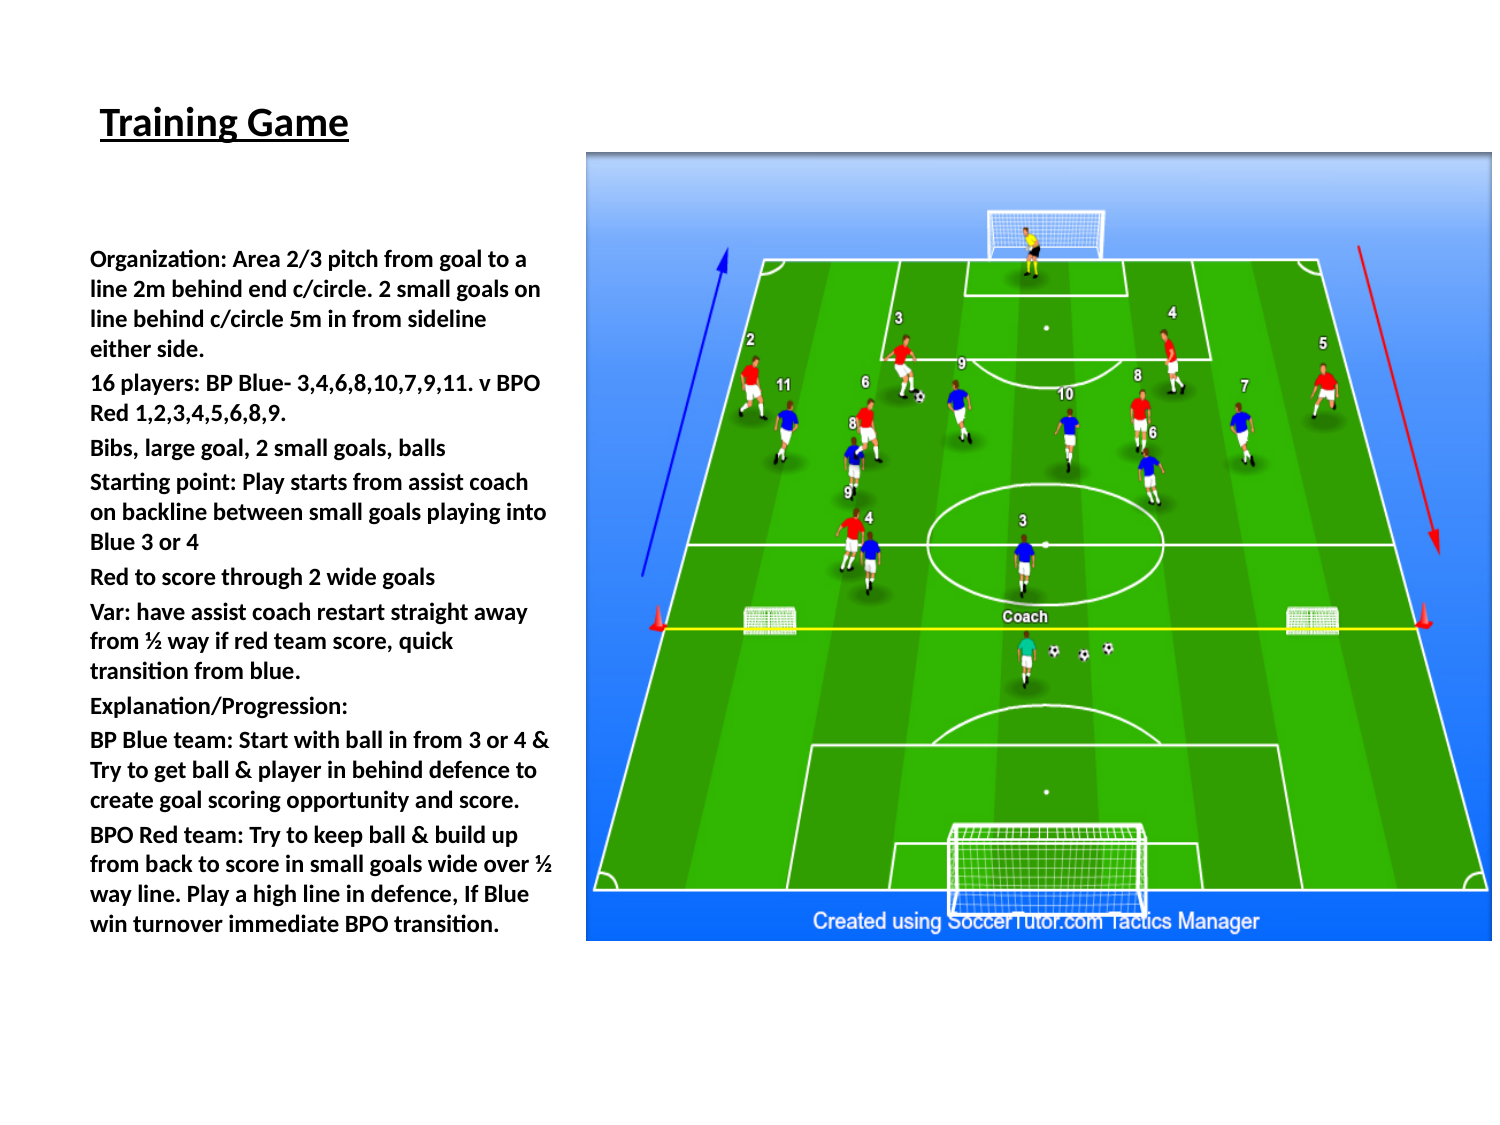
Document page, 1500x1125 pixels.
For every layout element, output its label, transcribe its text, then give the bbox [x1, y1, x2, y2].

list Organization: Area 2/3 pitch from goal to a line 2m behind end c/circle. 2 small goals on line behind c/circle 5m in from sideline either side. 16 players: BP Blue- 3,4,6,8,10,7,9,11. v BPO Red 1,2,3,4,5,6,8,9. Bibs, large goal, 2 small goals, balls Starting point: Play starts from assist coach on backline between small goals playing into Blue 3 or 4 Red to score through 2 wide goals Var: have assist coach restart straight away from ½ way if red team score, quick transition from blue. Explanation/Progression: BP Blue team: Start with ball in from 3 or 4 & Try to get ball & player in behind defence to create goal scoring opportunity and score. BPO Red team: Try to keep ball & build up from back to score in small goals wide over ½ way line. Play a high line in defence, If Blue win turnover immediate BPO transition. [75, 235, 569, 1005]
title Training Game [75, 53, 569, 152]
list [586, 151, 1492, 941]
